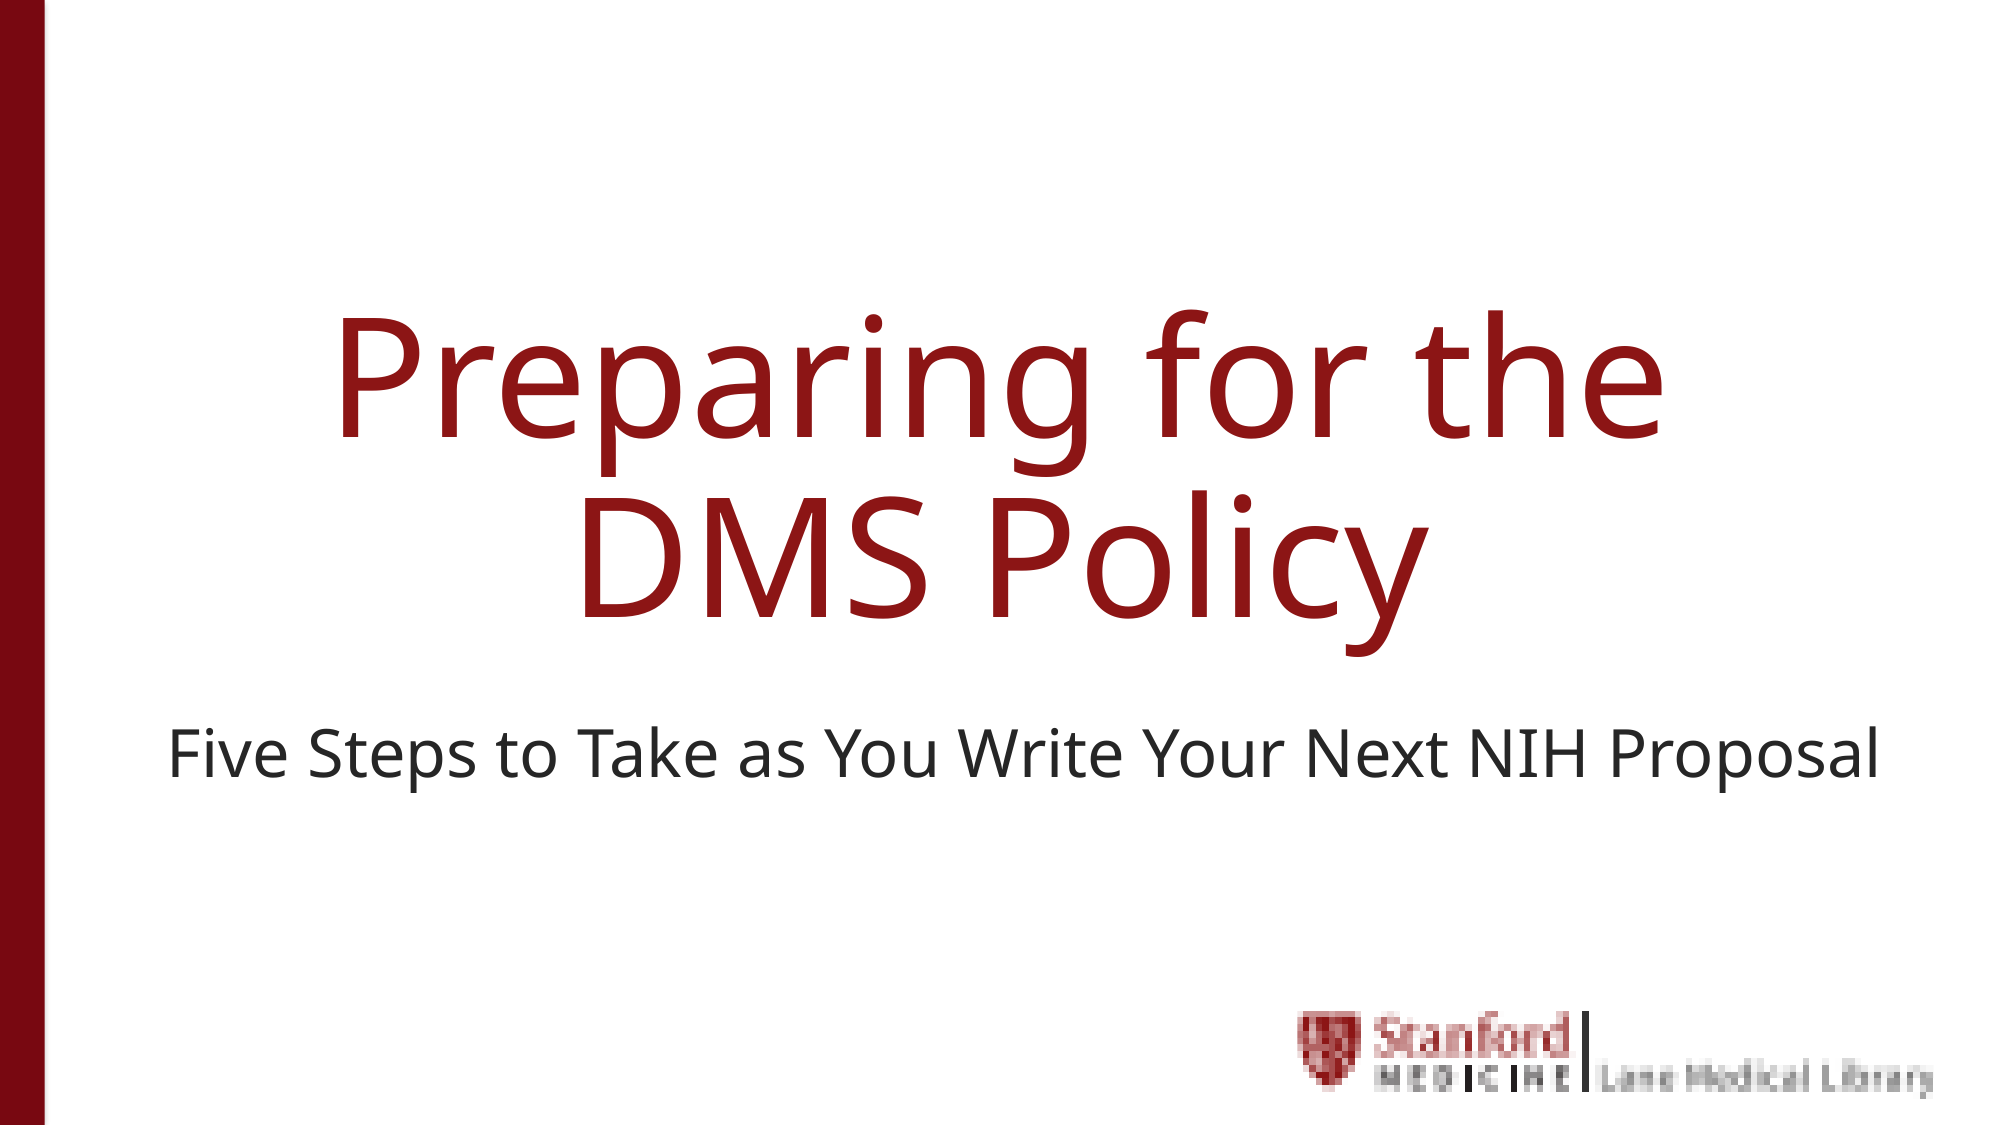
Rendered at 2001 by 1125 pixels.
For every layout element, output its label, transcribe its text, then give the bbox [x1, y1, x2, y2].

title Preparing for the DMS Policy [238, 278, 1762, 661]
subtitle Five Steps to Take as You Write Your Next NIH Proposal [50, 712, 2000, 985]
